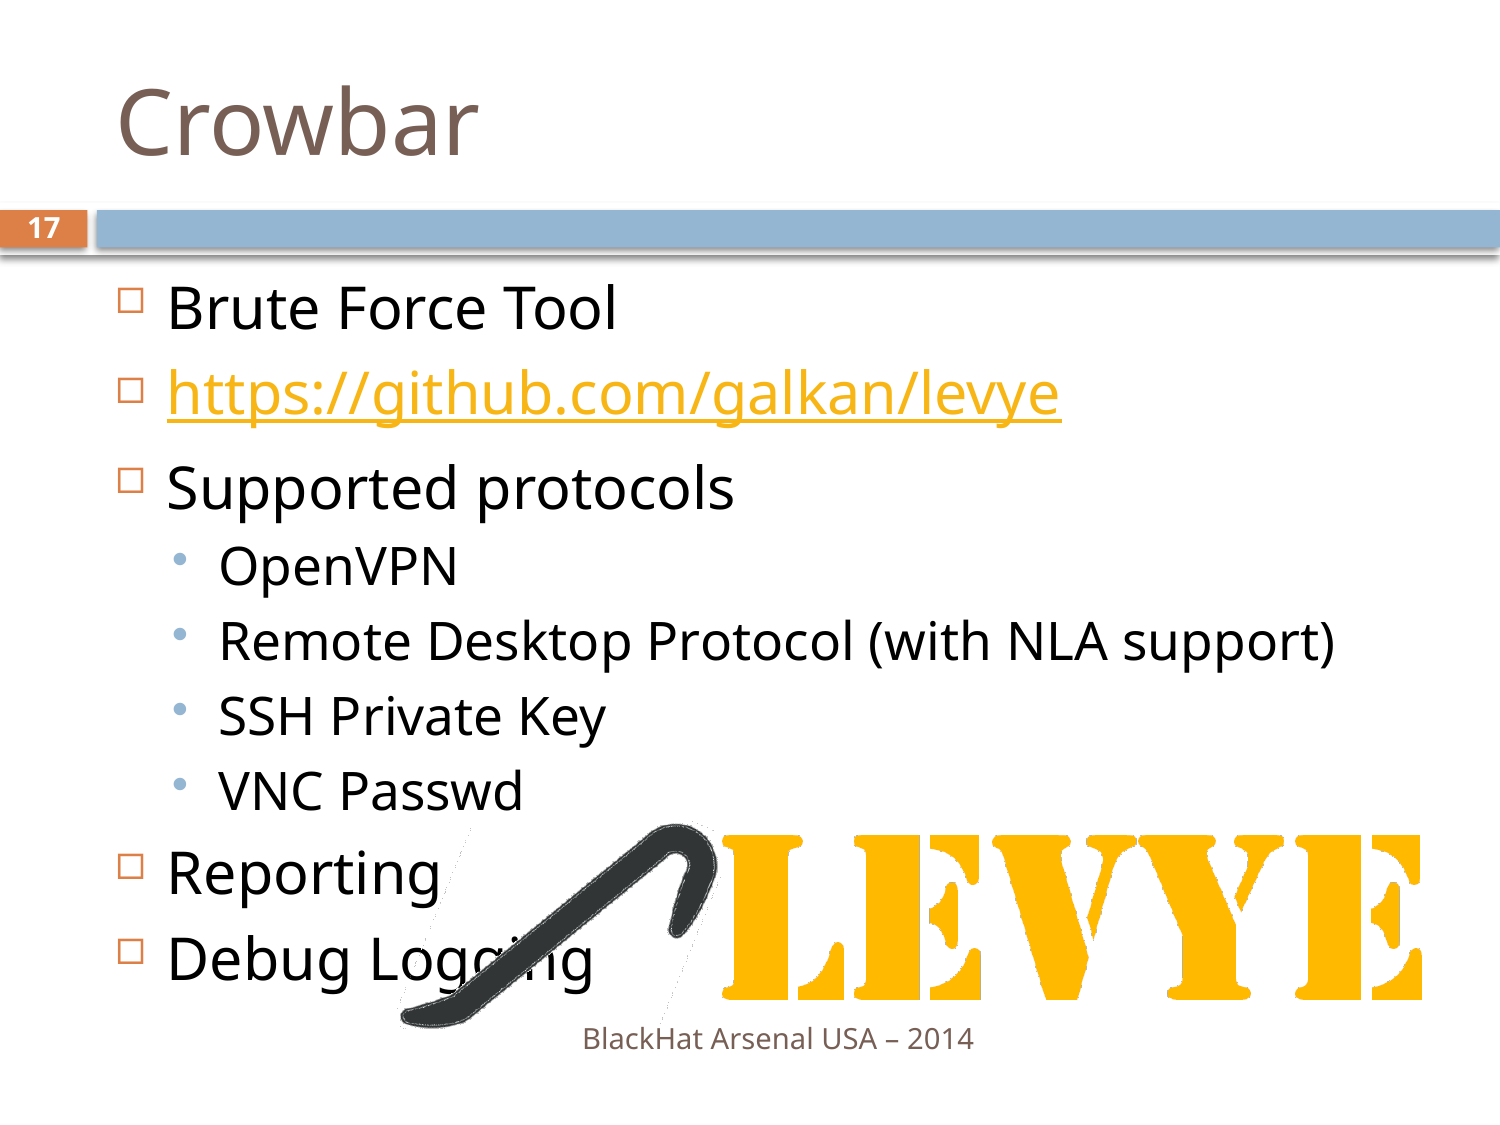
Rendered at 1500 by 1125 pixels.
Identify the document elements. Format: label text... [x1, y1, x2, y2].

list Brute Force Tool https://github.com/galkan/levye Supported protocols OpenVPN Remote Desktop Protocol (with NLA support) SSH Private Key VNC Passwd Reporting Debug Logging [100, 262, 1438, 1000]
picture [395, 820, 1476, 1029]
footer BlackHat Arsenal USA – 2014 [99, 1024, 990, 1085]
title Crowbar [100, 37, 1438, 200]
slide_number 17 [0, 208, 88, 249]
